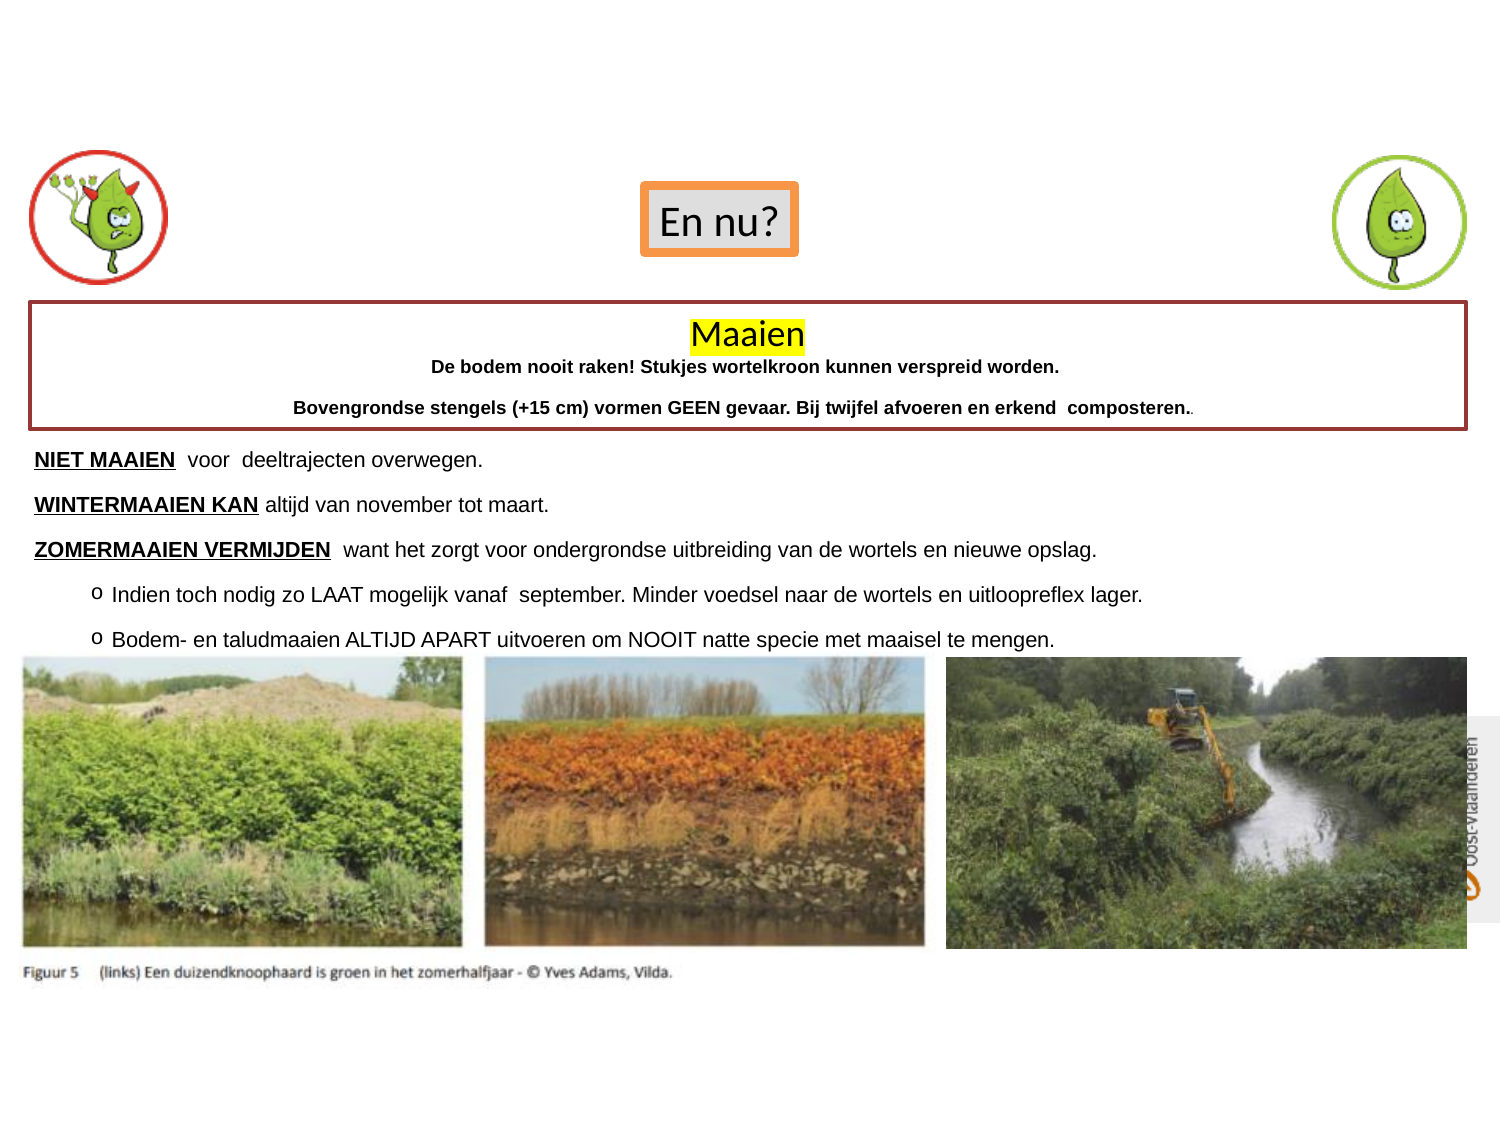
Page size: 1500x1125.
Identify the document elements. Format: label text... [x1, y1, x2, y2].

picture [29, 150, 168, 285]
picture [1331, 154, 1467, 290]
text_box NIET MAAIEN voor deeltrajecten overwegen. WINTERMAAIEN KAN altijd van november tot maart. ZOMERMAAIEN VERMIJDEN want het zorgt voor ondergrondse uitbreiding van de wortels en nieuwe opslag. Indien toch nodig zo LAAT mogelijk vanaf september. Minder voedsel naar de wortels en uitloopreflex lager. Bodem- en taludmaaien ALTIJD APART uitvoeren om NOOIT natte specie met maaisel te mengen. [19, 438, 1409, 658]
text_box Maaien De bodem nooit raken! Stukjes wortelkroon kunnen verspreid worden. Bovengrondse stengels (+15 cm) vormen GEEN gevaar. Bij twijfel afvoeren en erkend composteren.. [29, 302, 1467, 430]
picture [945, 657, 1500, 949]
picture [19, 652, 937, 989]
text_box En nu? [644, 185, 795, 253]
